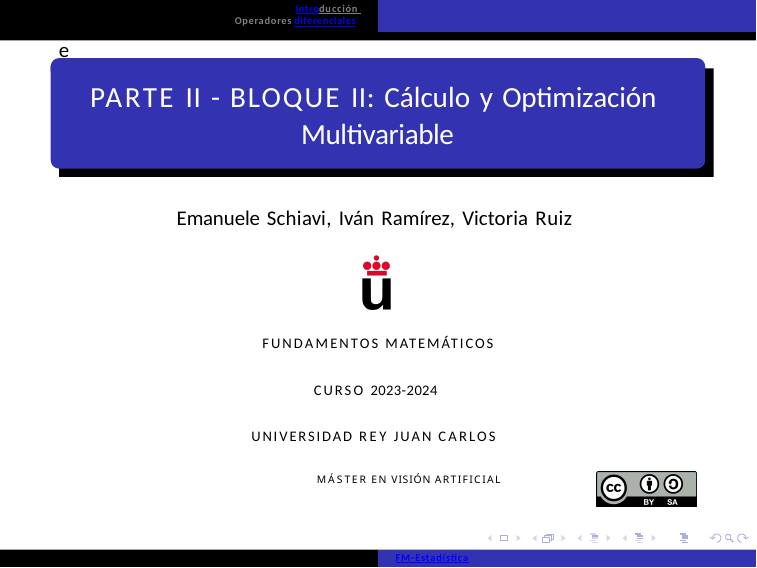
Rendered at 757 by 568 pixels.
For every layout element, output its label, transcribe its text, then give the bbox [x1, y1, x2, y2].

picture [595, 471, 697, 508]
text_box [0, 549, 757, 568]
text_box FUNDAMENTOS MATEMÁTICOS CURSO 2023-2024 UNIVERSIDAD REY JUAN CARLOS MÁSTER EN VISIÓN ARTIFICIAL [249, 332, 507, 486]
text_box e PARTE II - BLOQUE II: Cálculo y Optimización Multivariable [56, 49, 668, 56]
picture [345, 251, 411, 316]
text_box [0, 0, 757, 41]
text_box Emanuele Schiavi, Iván Ramírez, Victoria Ruiz [174, 202, 582, 230]
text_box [50, 57, 714, 178]
